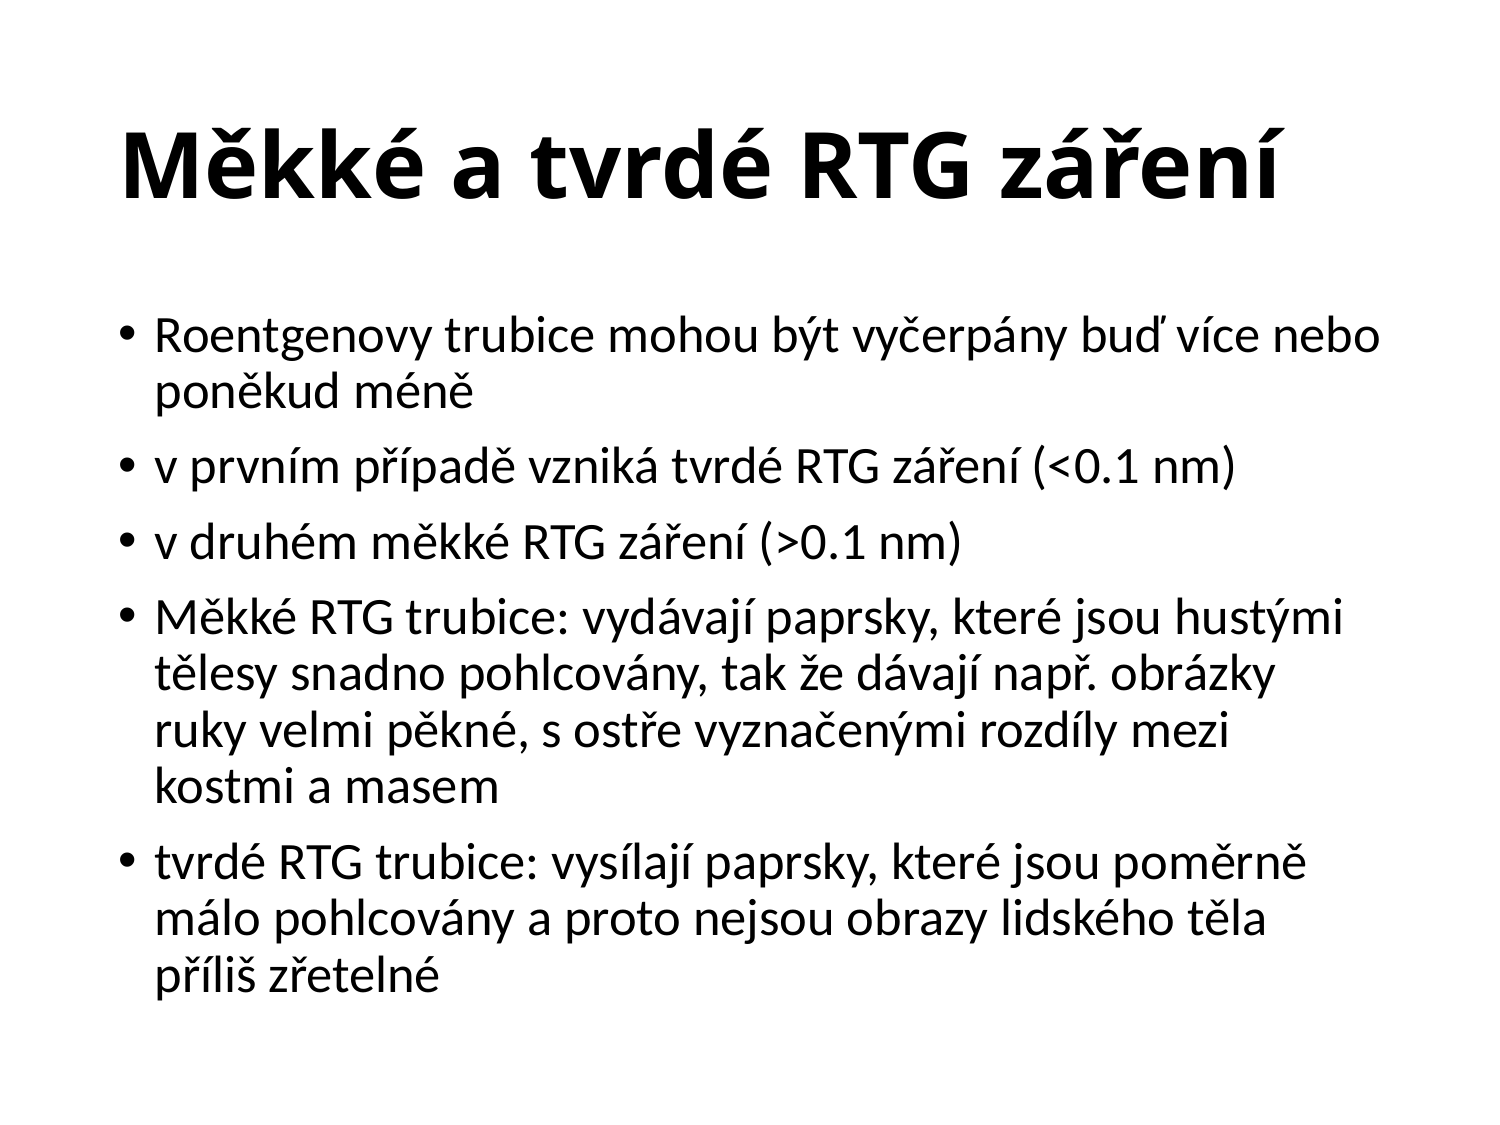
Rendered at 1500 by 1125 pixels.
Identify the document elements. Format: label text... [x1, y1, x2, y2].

title Měkké a tvrdé RTG záření [103, 59, 1397, 278]
list Roentgenovy trubice mohou být vyčerpány buď více nebo poněkud méně v prvním případě vzniká tvrdé RTG záření (<0.1 nm) v druhém měkké RTG záření (>0.1 nm) Měkké RTG trubice: vydávají paprsky, které jsou hustými tělesy snadno pohlcovány, tak že dávají např. obrázky ruky velmi pěkné, s ostře vyznačenými rozdíly mezi kostmi a masem tvrdé RTG trubice: vysílají paprsky, které jsou poměrně málo pohlcovány a proto nejsou obrazy lidského těla příliš zřetelné [103, 299, 1397, 1014]
